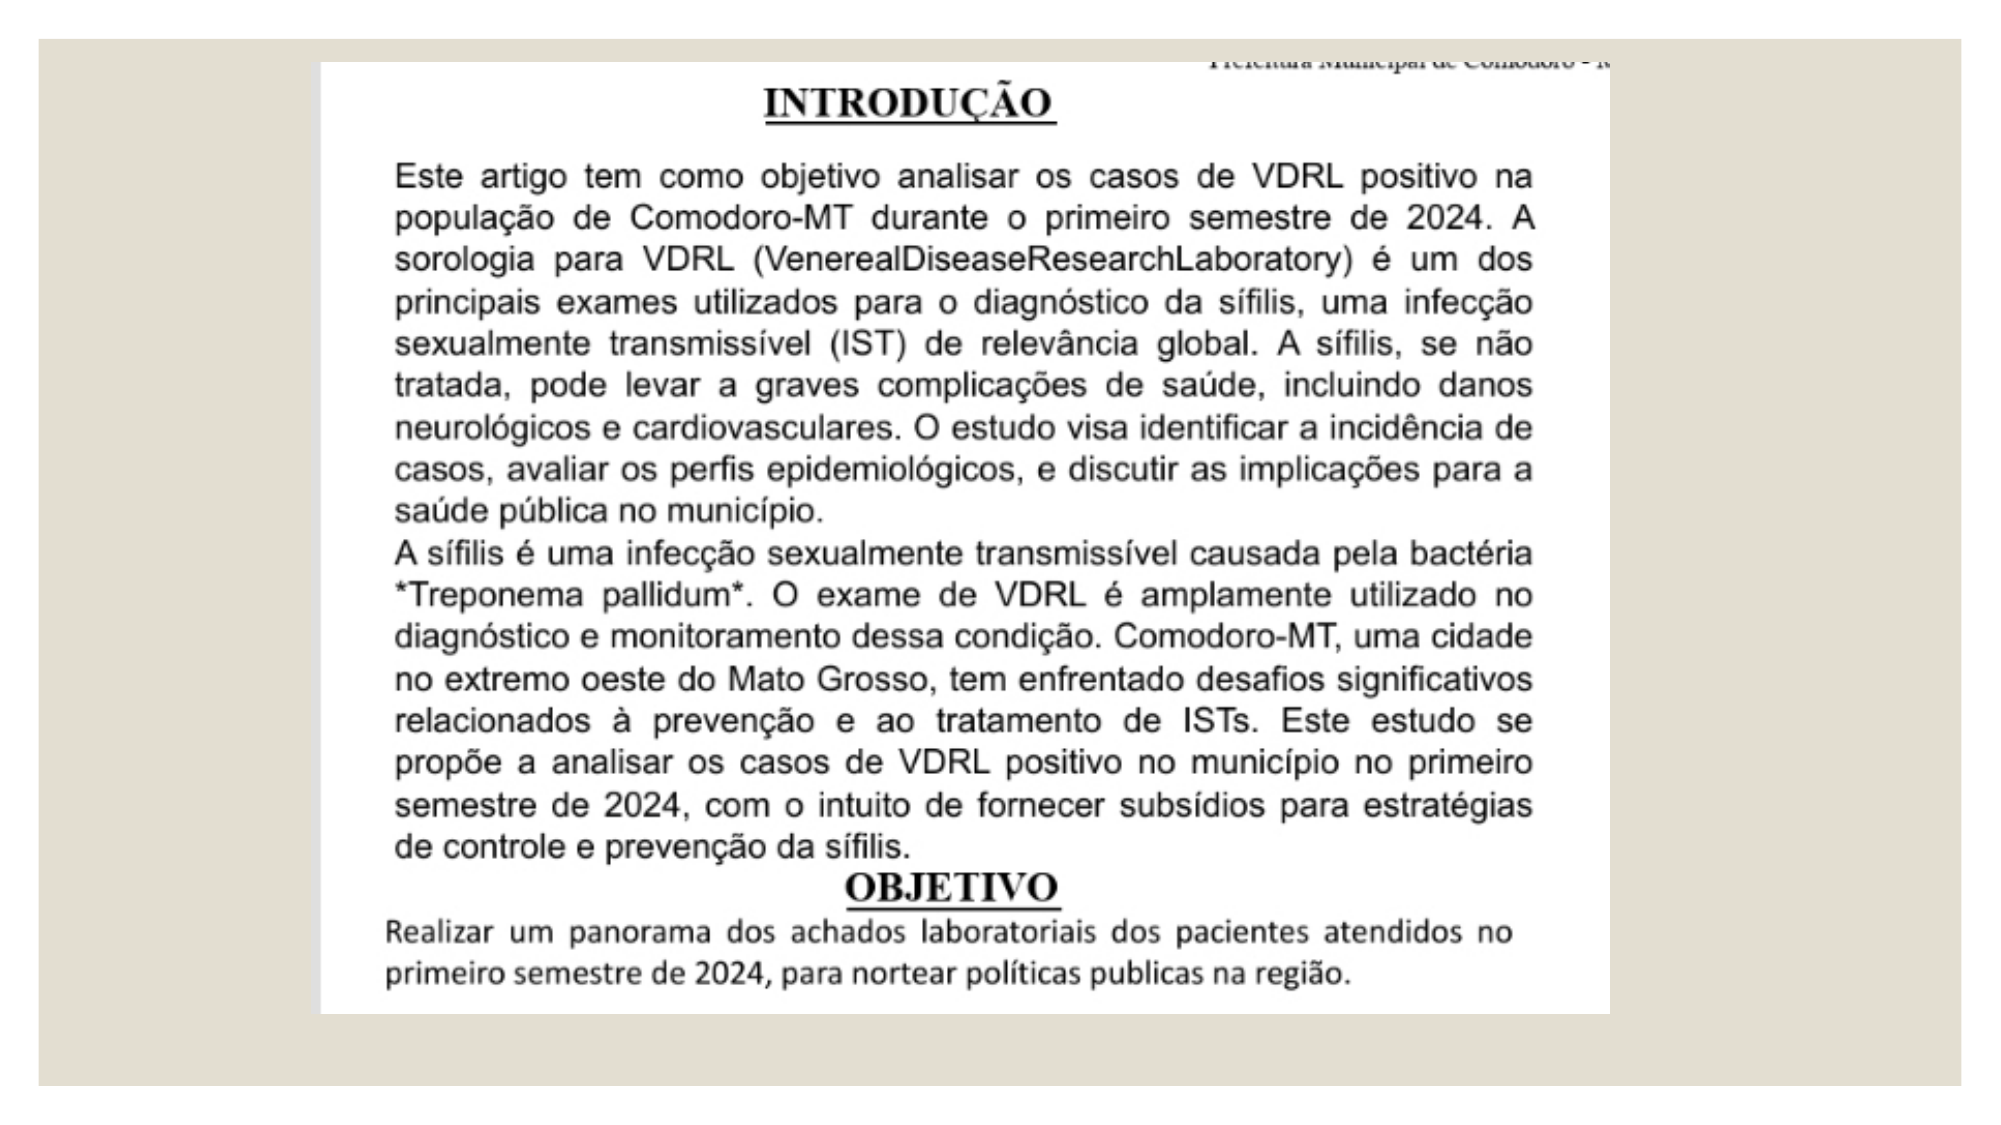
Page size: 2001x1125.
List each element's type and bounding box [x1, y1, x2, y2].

list [311, 62, 1610, 1014]
